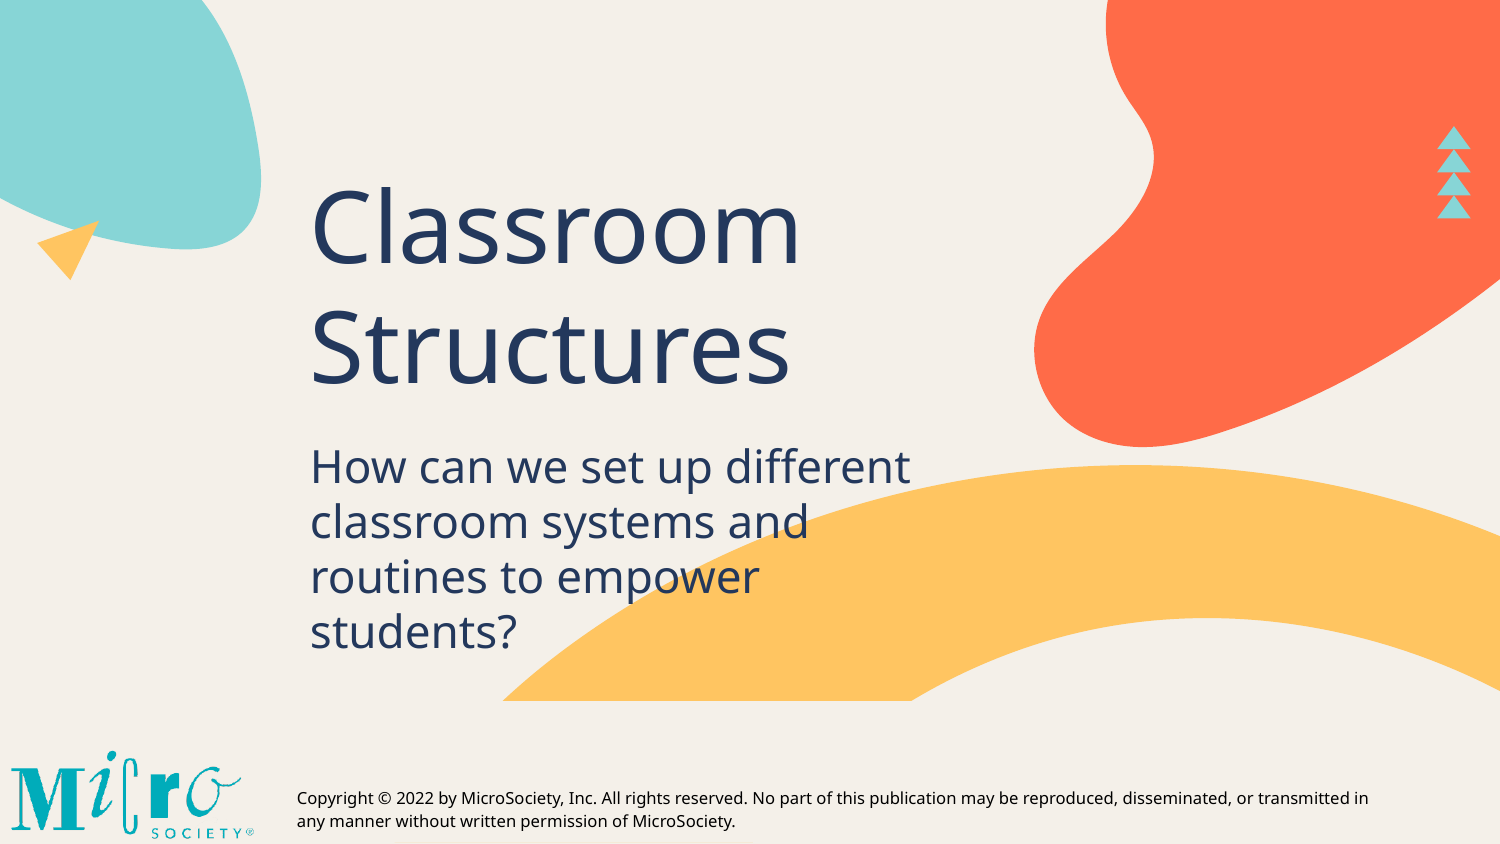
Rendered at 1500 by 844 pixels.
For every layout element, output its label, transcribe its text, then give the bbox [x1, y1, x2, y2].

subtitle How can we set up different classroom systems and routines to empower students? [294, 422, 981, 612]
picture [11, 750, 254, 843]
text_box Copyright © 2022 by MicroSociety, Inc. All rights reserved. No part of this publication may be reproduced, disseminated, or transmitted in any manner without written permission of MicroSociety. [281, 769, 1416, 844]
title Classroom Structures [294, 81, 1017, 418]
